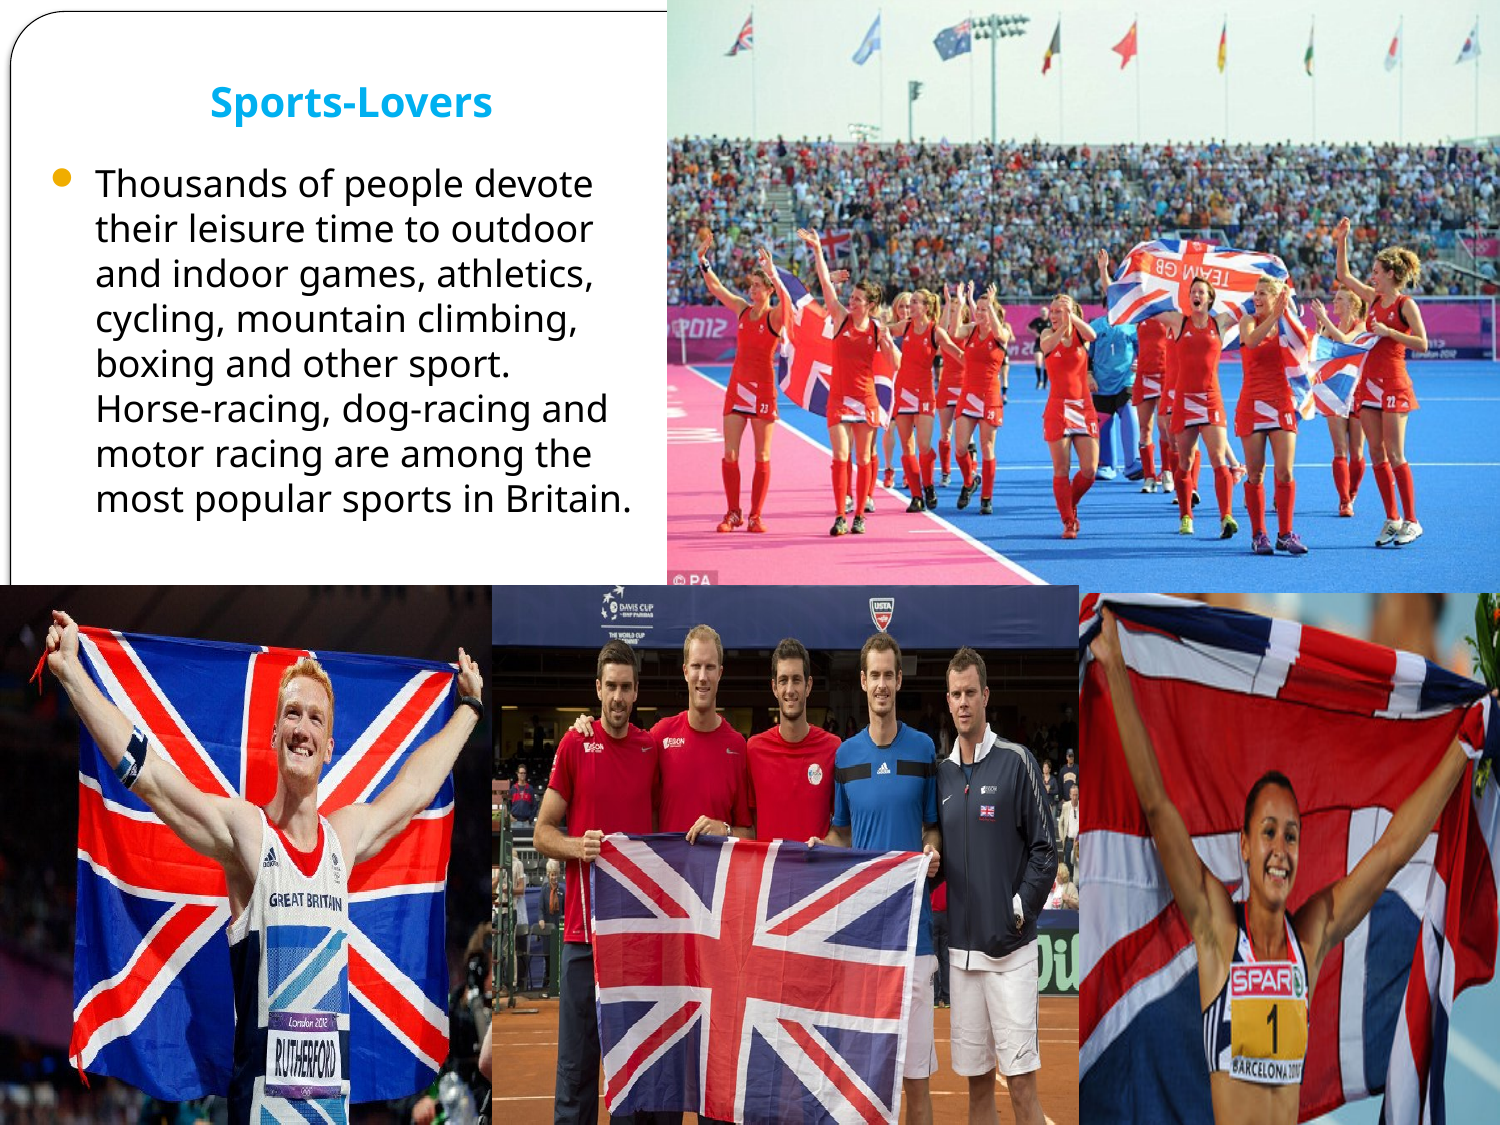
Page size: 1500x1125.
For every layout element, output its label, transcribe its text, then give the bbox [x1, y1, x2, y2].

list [0, 585, 489, 1125]
list Thousands of people devote their leisure time to outdoor and indoor games, athletics, cycling, mountain climbing, boxing and other sport. Horse-racing, dog-racing and motor racing are among the most popular sports in Britain. [35, 152, 651, 583]
title Sports-Lovers [82, 66, 622, 141]
picture [491, 0, 1500, 1125]
